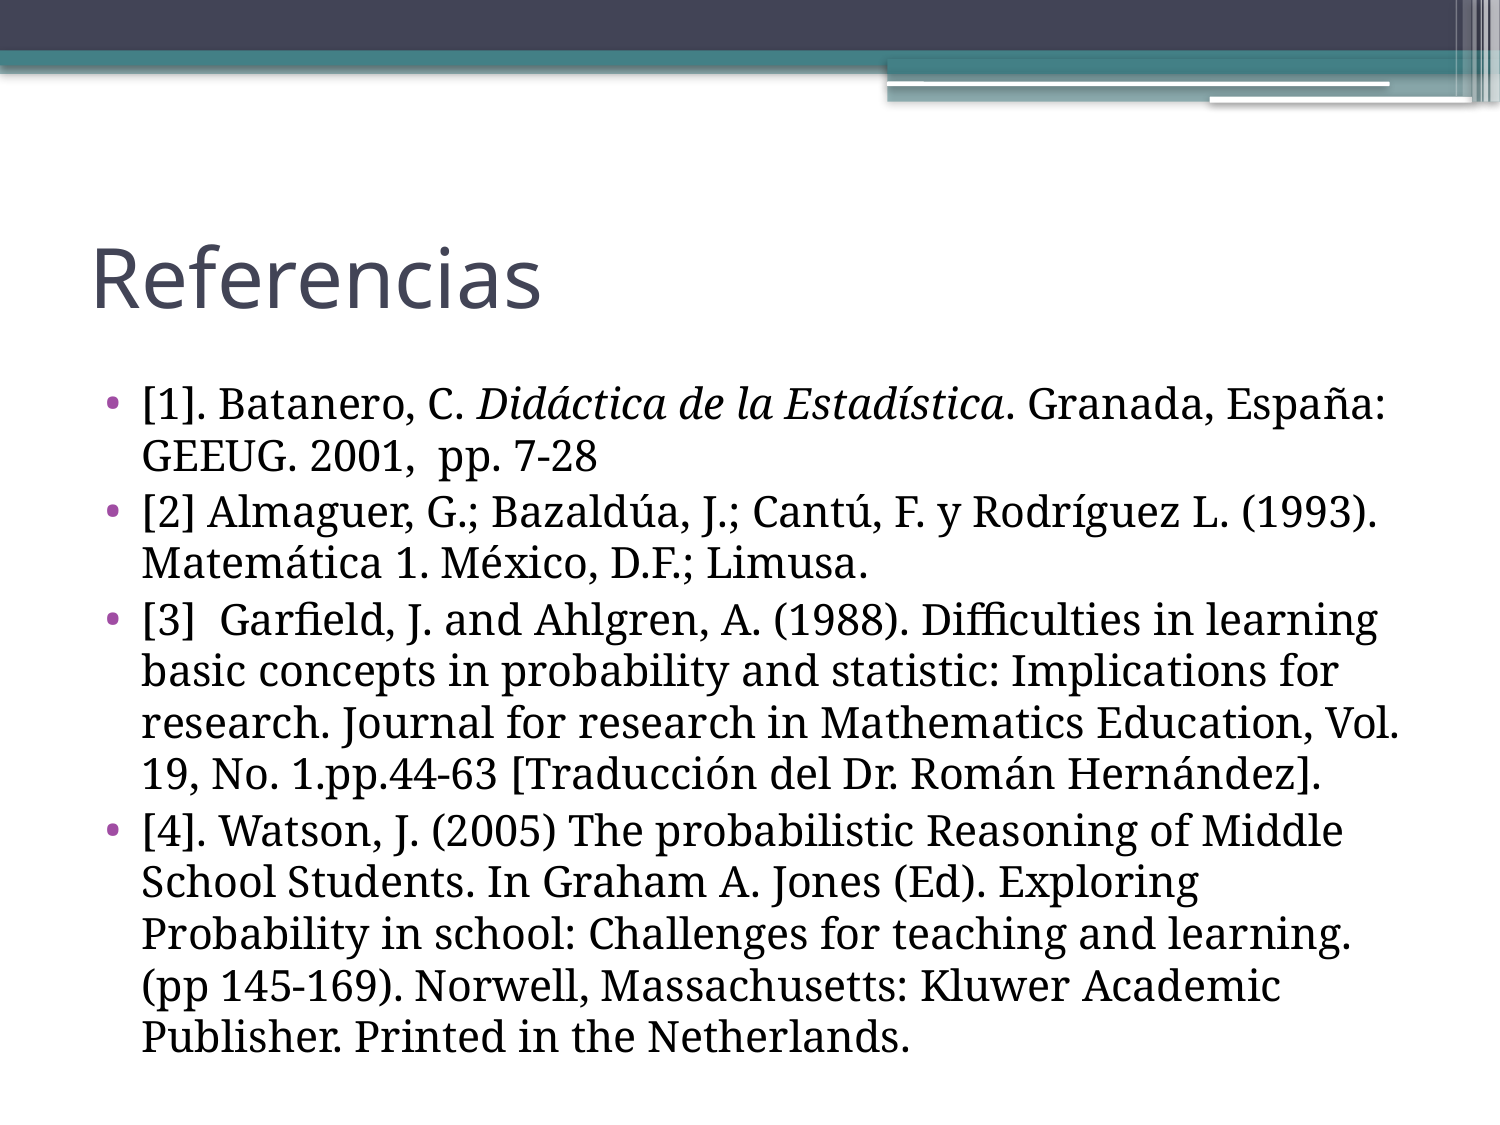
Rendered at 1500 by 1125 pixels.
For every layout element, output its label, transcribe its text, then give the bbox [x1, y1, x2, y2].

list [1]. Batanero, C. Didáctica de la Estadística. Granada, España: GEEUG. 2001, pp. 7-28 [2] Almaguer, G.; Bazaldúa, J.; Cantú, F. y Rodríguez L. (1993). Matemática 1. México, D.F.; Limusa. [3] Garfield, J. and Ahlgren, A. (1988). Difficulties in learning basic concepts in probability and statistic: Implications for research. Journal for research in Mathematics Education, Vol. 19, No. 1.pp.44-63 [Traducción del Dr. Román Hernández]. [4]. Watson, J. (2005) The probabilistic Reasoning of Middle School Students. In Graham A. Jones (Ed). Exploring Probability in school: Challenges for teaching and learning. (pp 145-169). Norwell, Massachusetts: Kluwer Academic Publisher. Printed in the Netherlands. [75, 368, 1425, 1079]
title Referencias [75, 187, 1425, 363]
